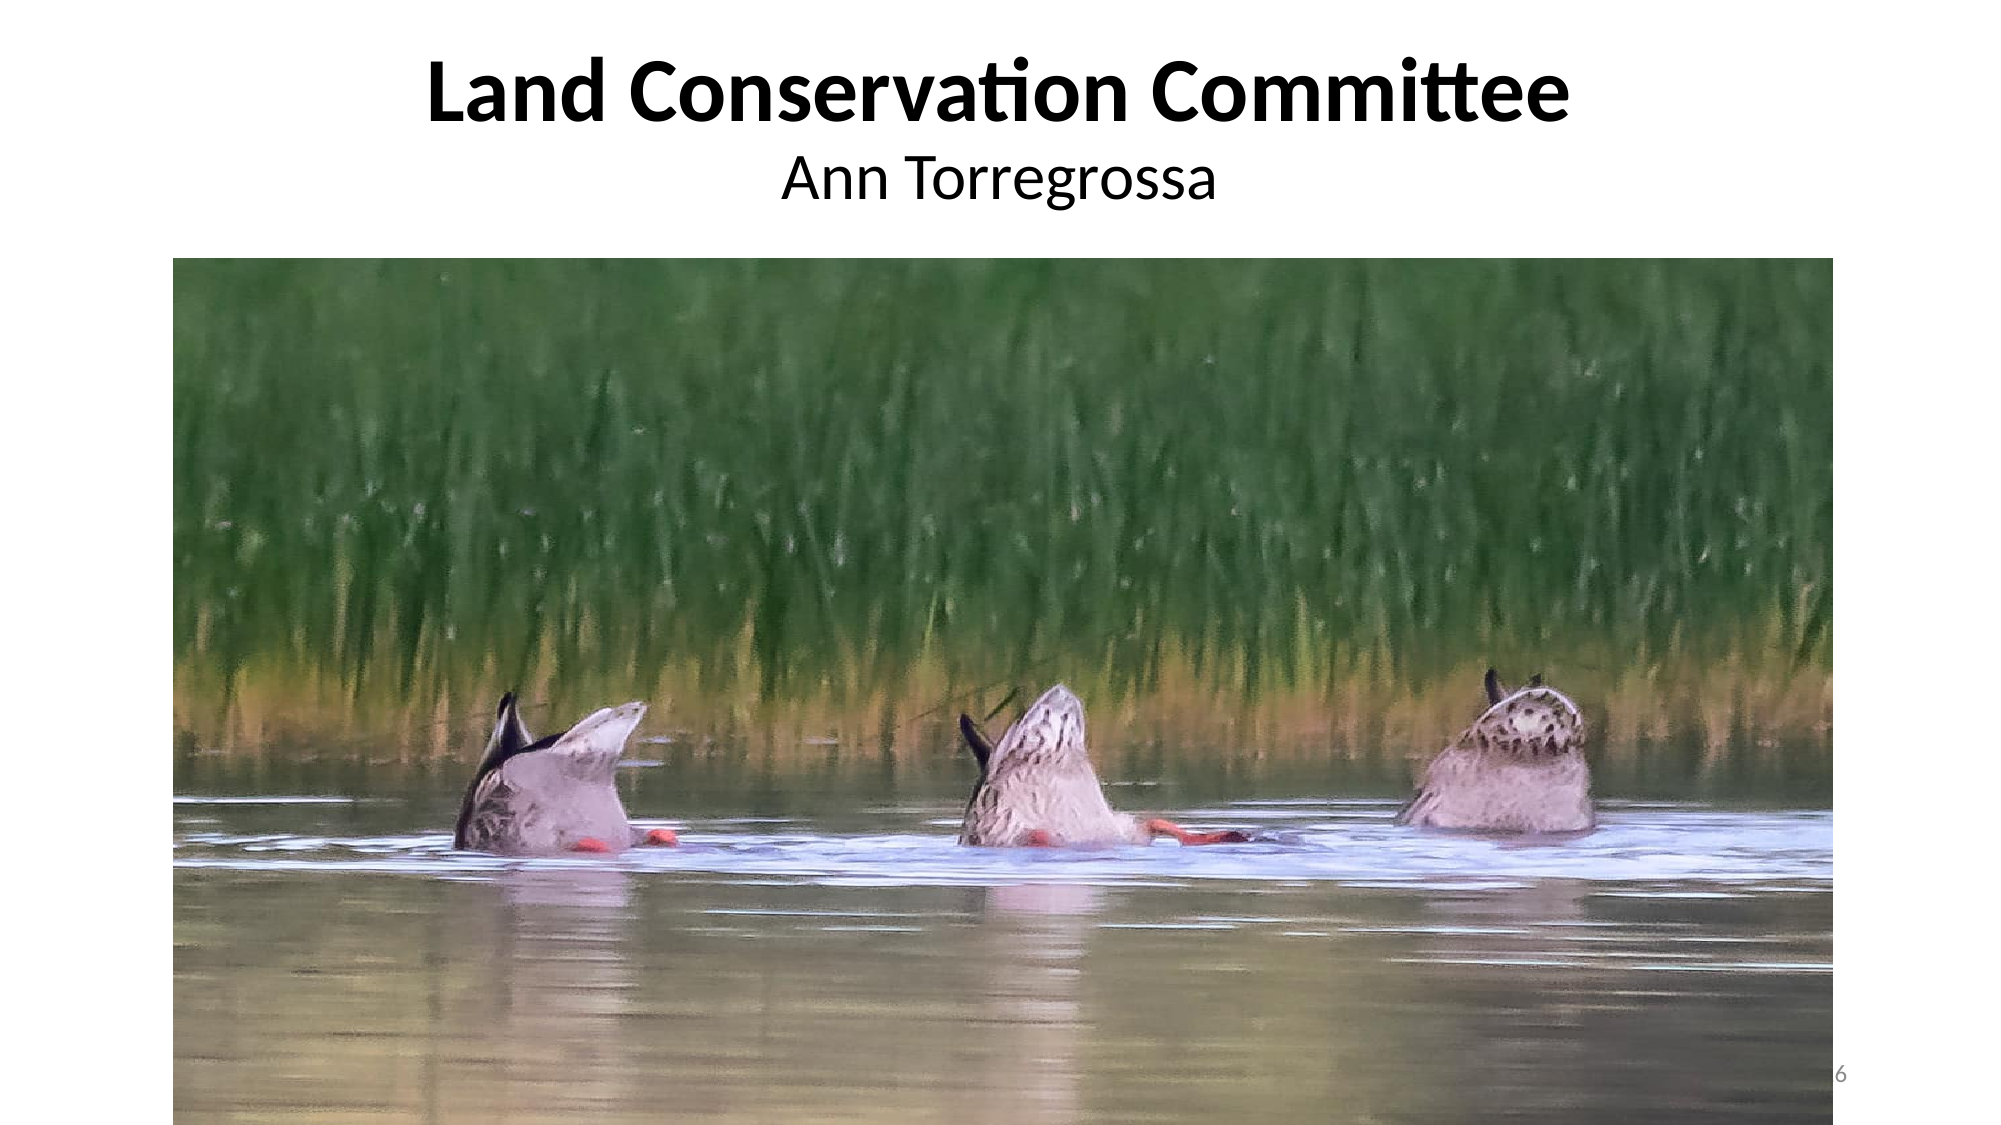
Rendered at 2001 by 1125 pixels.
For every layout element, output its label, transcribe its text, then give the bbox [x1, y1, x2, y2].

title Land Conservation Committee Ann Torregrossa [137, 0, 1863, 278]
slide_number 16 [1833, 1042, 1863, 1103]
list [173, 258, 1833, 1125]
